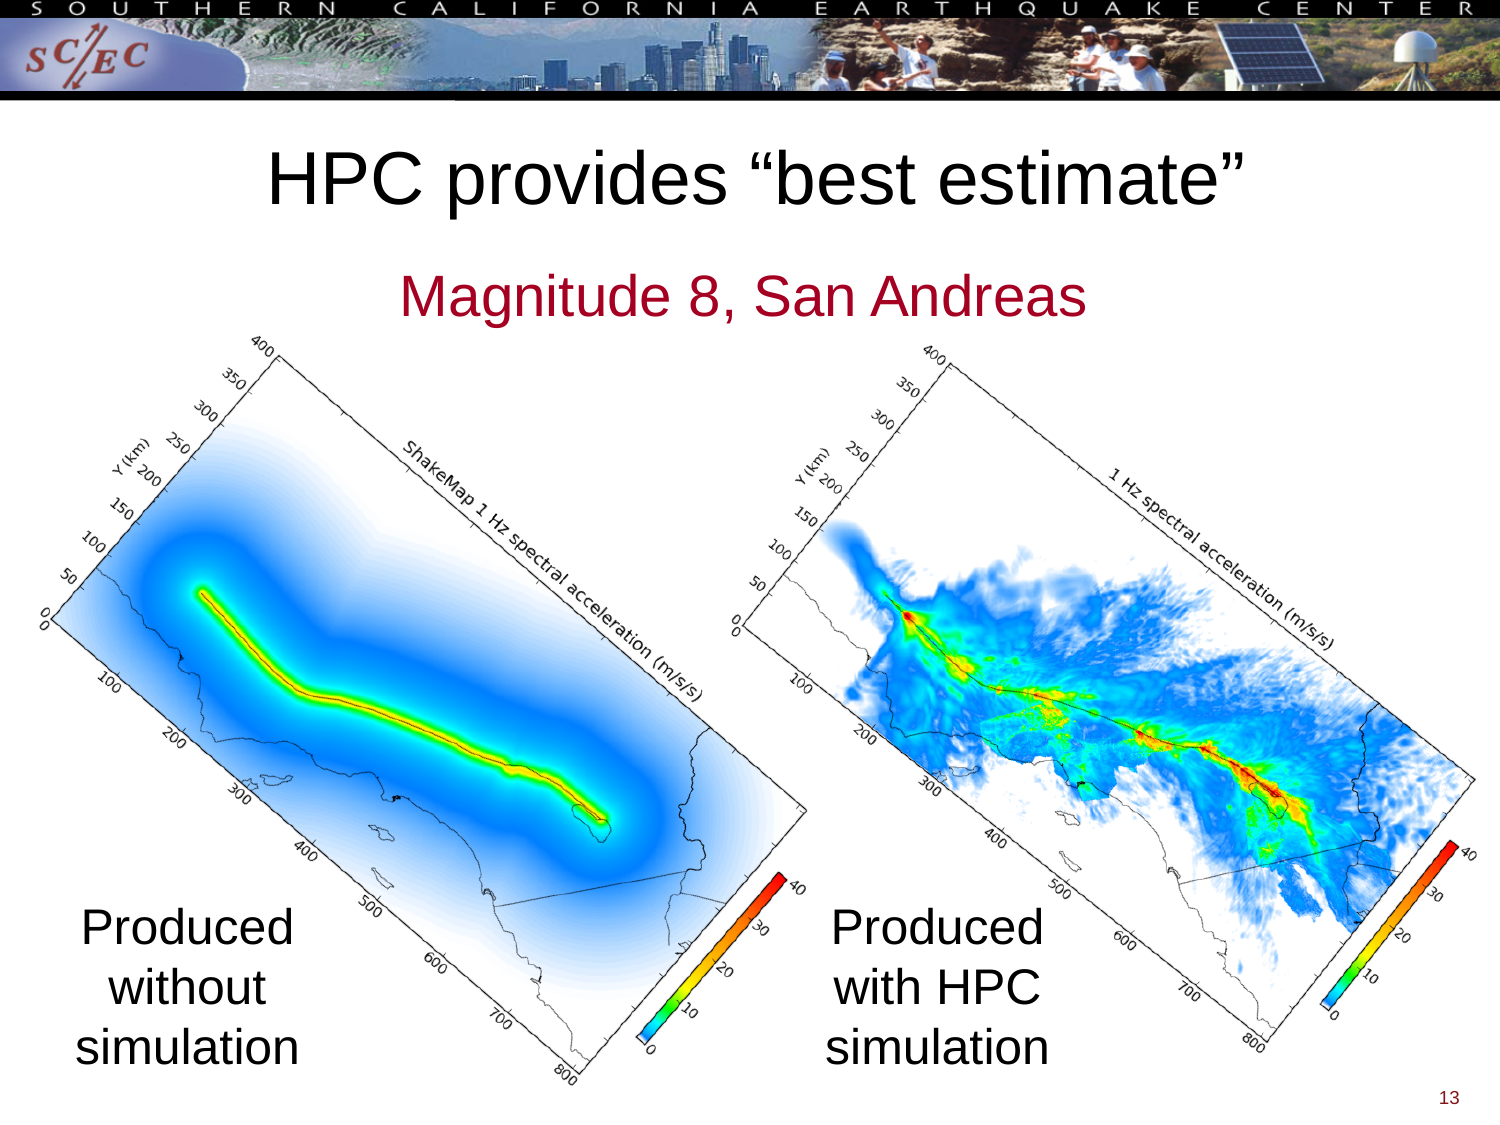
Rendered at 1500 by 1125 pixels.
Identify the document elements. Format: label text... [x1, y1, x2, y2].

slide_number 13 [1315, 1078, 1476, 1117]
text_box Magnitude 8, San Andreas [306, 250, 1182, 335]
text_box Produced without simulation [24, 940, 350, 1083]
title HPC provides “best estimate” [24, 99, 1488, 251]
picture [0, 265, 1500, 1125]
picture [0, 0, 1500, 91]
text_box Produced with HPC simulation [774, 919, 1100, 1083]
